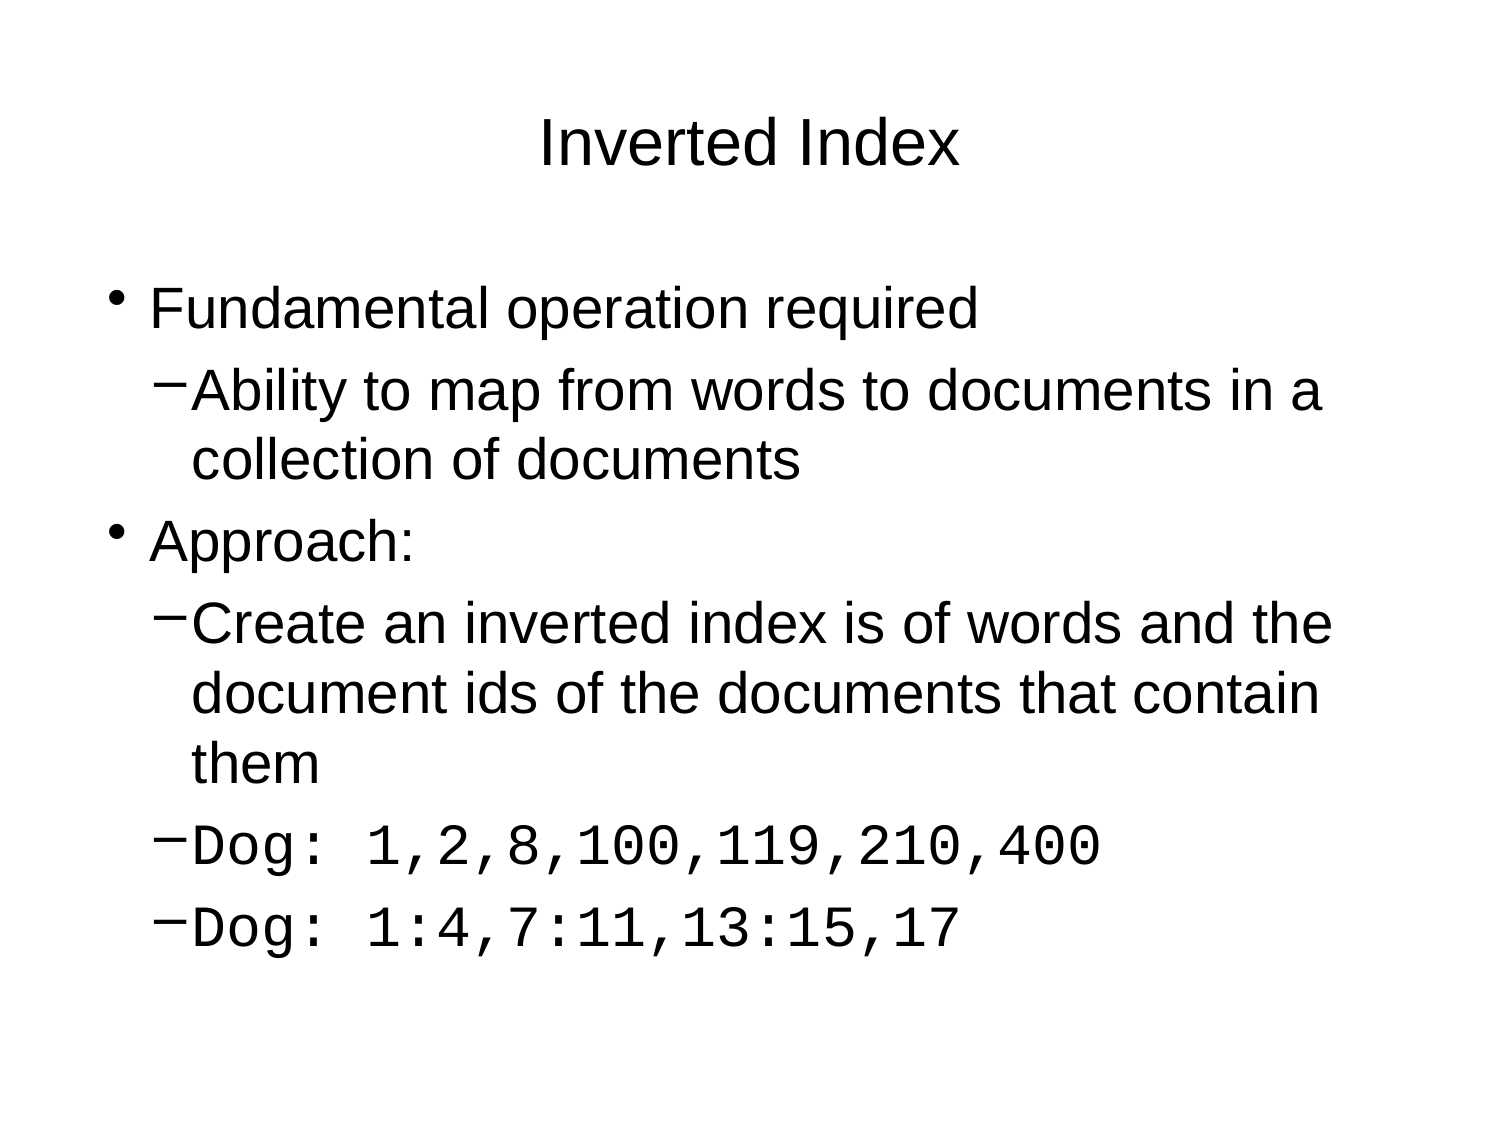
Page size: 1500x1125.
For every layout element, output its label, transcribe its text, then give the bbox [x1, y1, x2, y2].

list Fundamental operation required Ability to map from words to documents in a collection of documents Approach: Create an inverted index is of words and the document ids of the documents that contain them Dog: 1,2,8,100,119,210,400 Dog: 1:4,7:11,13:15,17 [74, 262, 1426, 1006]
title Inverted Index [74, 44, 1426, 233]
